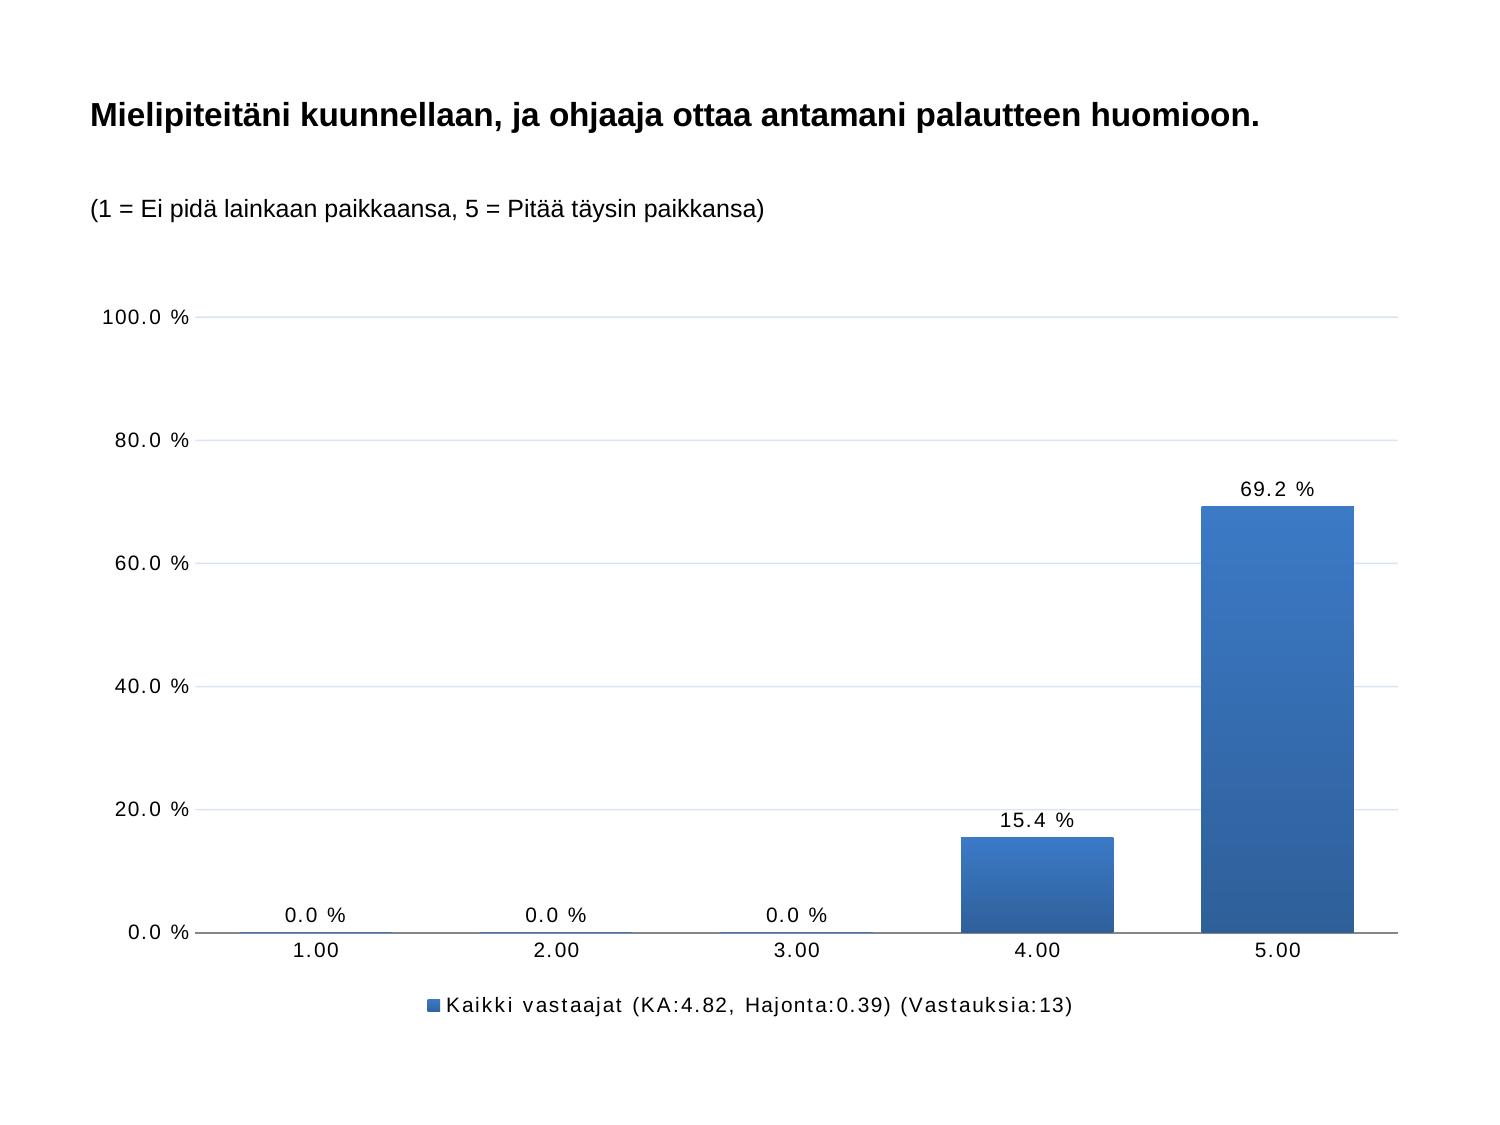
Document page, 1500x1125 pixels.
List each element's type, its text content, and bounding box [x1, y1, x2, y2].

title Mielipiteitäni kuunnellaan, ja ohjaaja ottaa antamani palautteen huomioon. [75, 54, 1425, 173]
list (1 = Ei pidä lainkaan paikkaansa, 5 = Pitää täysin paikkansa) [75, 184, 1425, 274]
chart [74, 290, 1426, 1024]
